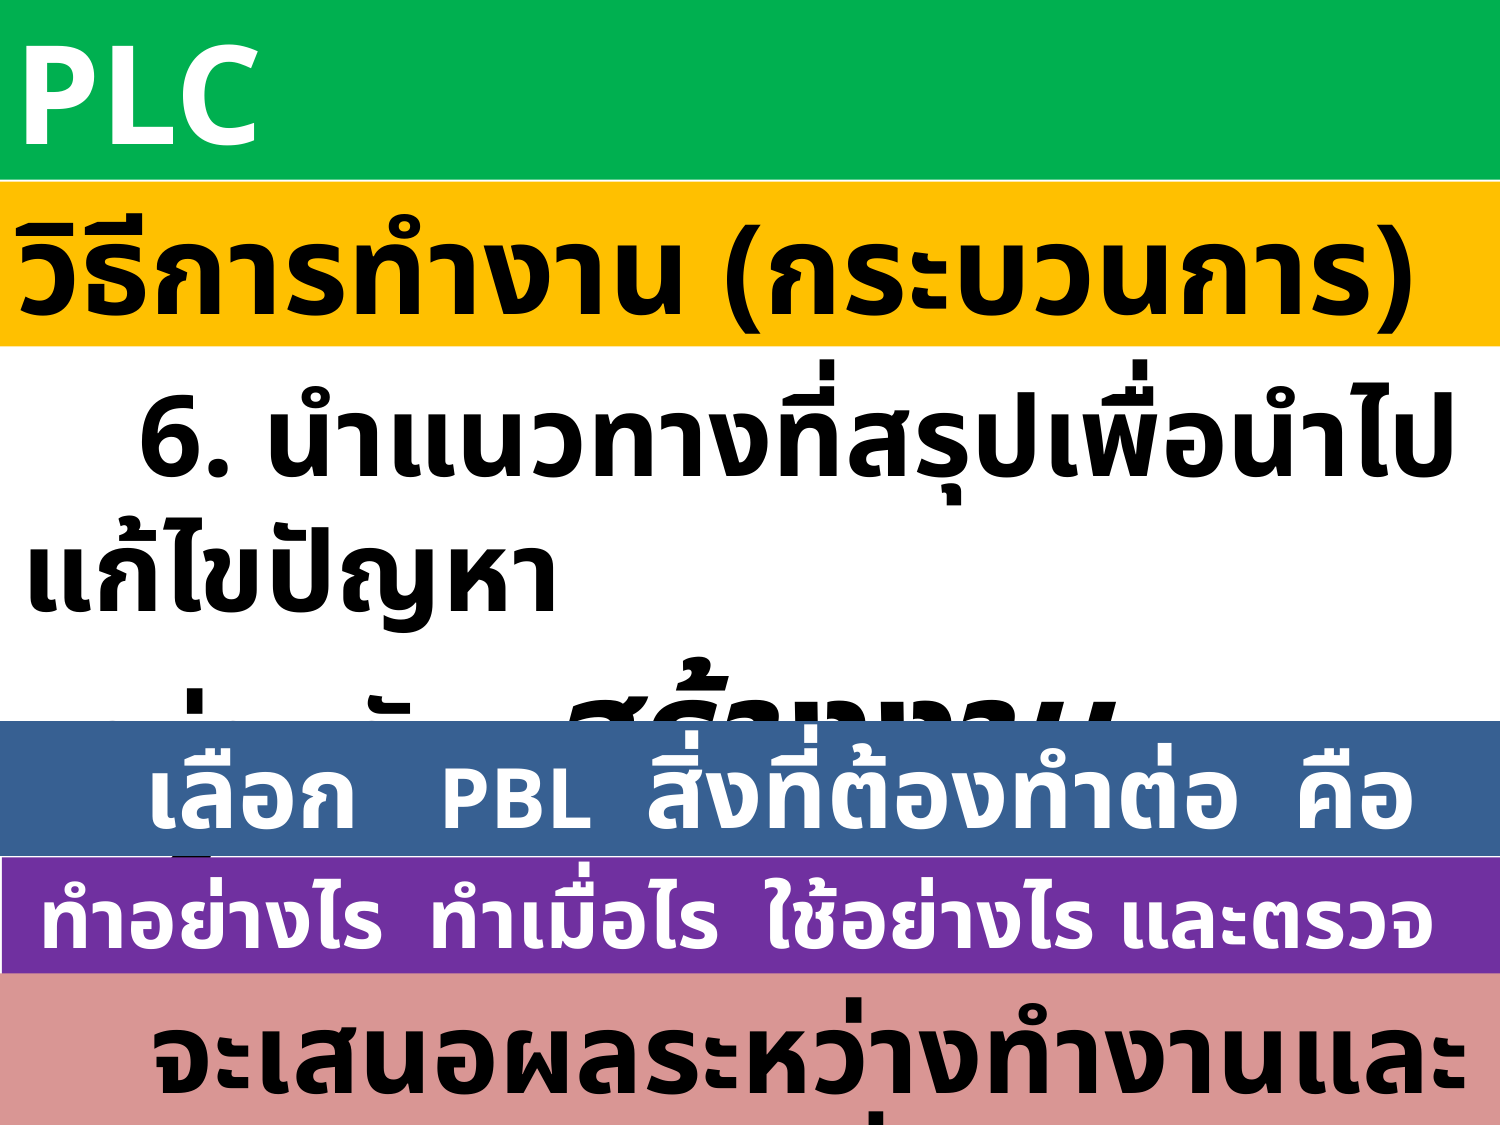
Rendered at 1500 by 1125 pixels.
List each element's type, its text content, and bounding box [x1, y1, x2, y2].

text_box PLC [0, 0, 1500, 180]
text_box ทำอย่างไร ทำเมื่อไร ใช้อย่างไร และตรวจสอบการทำงานอย่างไร [1, 857, 1500, 973]
text_box วิธีการทำงาน (กระบวนการ) [0, 181, 1500, 347]
text_box จะเสนอผลระหว่างทำงานและสรุปผลเมื่อไร [0, 973, 1500, 1125]
text_box เลือก PBL สิ่งที่ต้องทำต่อ คือ [0, 721, 1500, 856]
text_box 6. นำแนวทางที่สรุปเพื่อนำไปแก้ไขปัญหา มาช่วยกัน สร้างงาน สร้างแผนงาน [6, 356, 1500, 721]
